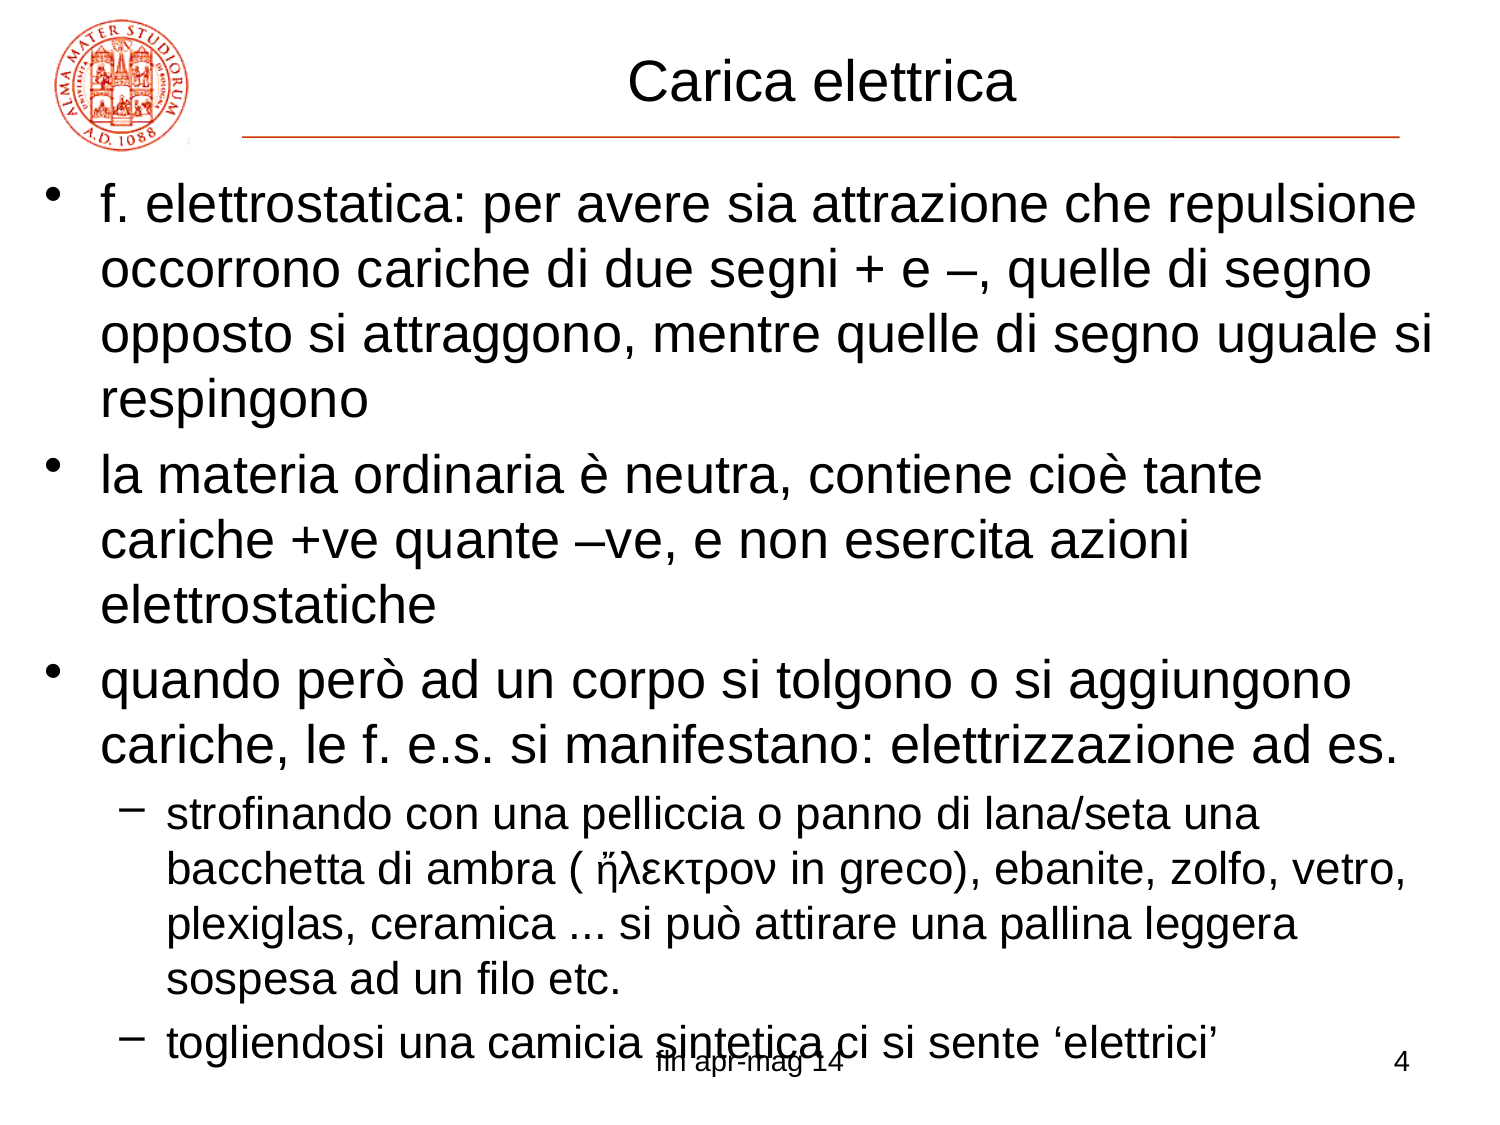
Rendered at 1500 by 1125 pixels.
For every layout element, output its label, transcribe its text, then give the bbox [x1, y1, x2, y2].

picture [53, 18, 190, 160]
title Carica elettrica [230, 31, 1415, 126]
list f. elettrostatica: per avere sia attrazione che repulsione occorrono cariche di due segni + e –, quelle di segno opposto si attraggono, mentre quelle di segno uguale si respingono la materia ordinaria è neutra, contiene cioè tante cariche +ve quante –ve, e non esercita azioni elettrostatiche quando però ad un corpo si tolgono o si aggiungono cariche, le f. e.s. si manifestano: elettrizzazione ad es. strofinando con una pelliccia o panno di lana/seta una bacchetta di ambra ( ἤλεκτρον in greco), ebanite, zolfo, vetro, plexiglas, ceramica ... si può attirare una pallina leggera sospesa ad un filo etc. togliendosi una camicia sintetica ci si sente ‘elettrici’ [29, 160, 1471, 1035]
slide_number 4 [1074, 1035, 1425, 1103]
footer fln apr-mag 14 [512, 1035, 988, 1103]
